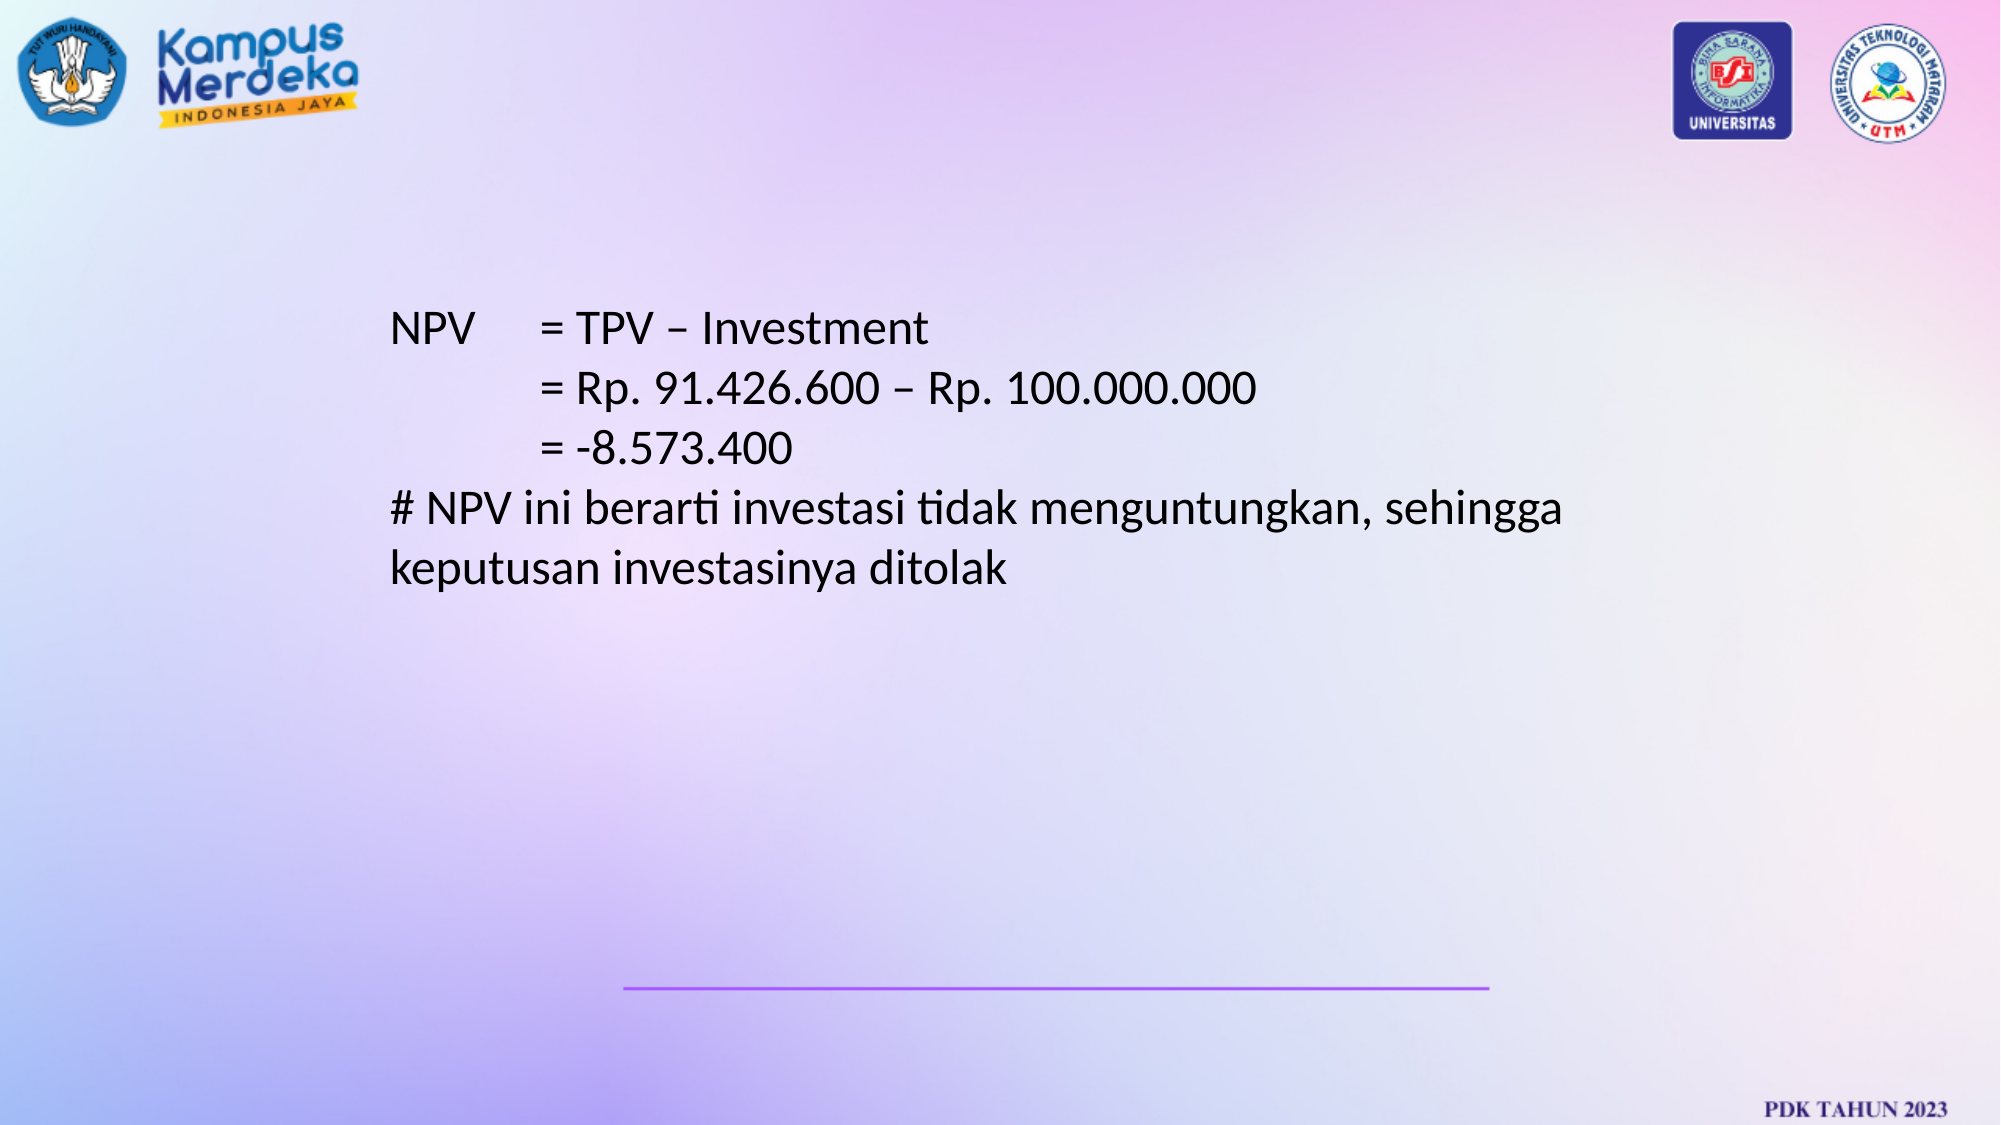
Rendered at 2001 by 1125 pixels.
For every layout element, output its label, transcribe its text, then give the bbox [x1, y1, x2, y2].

picture [0, 0, 2001, 1125]
text_box NPV = TPV – Investment = Rp. 91.426.600 – Rp. 100.000.000 = -8.573.400 # NPV ini berarti investasi tidak menguntungkan, sehingga keputusan investasinya ditolak [375, 287, 1675, 603]
